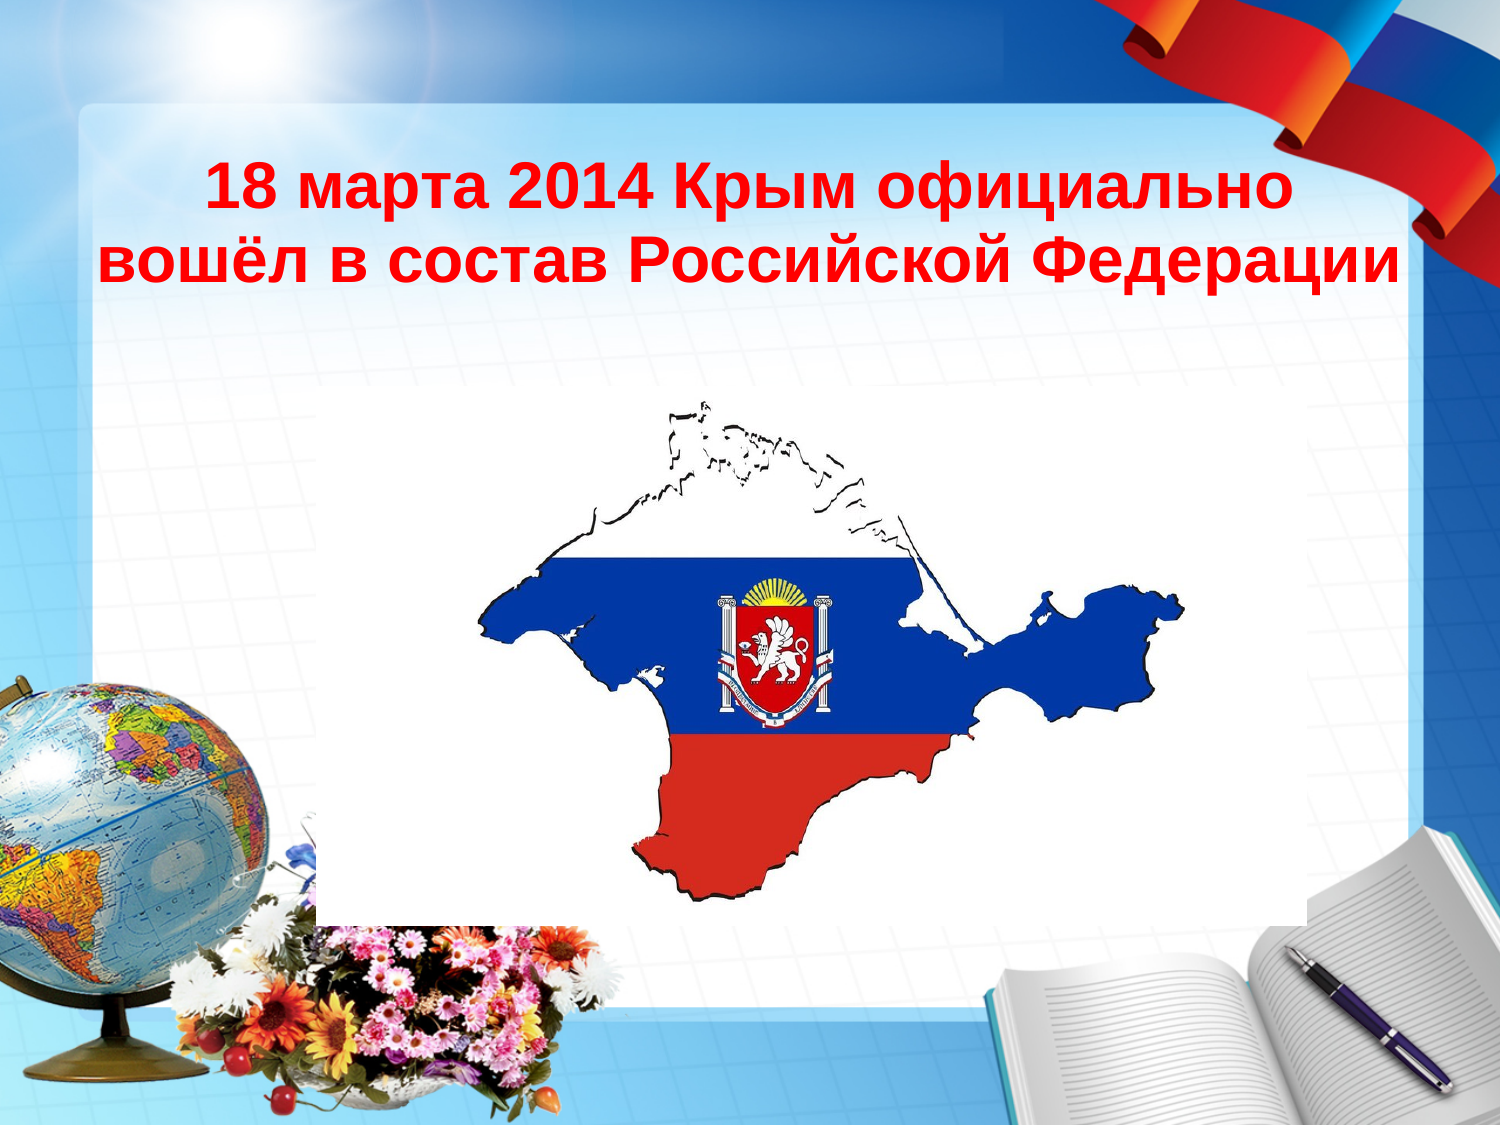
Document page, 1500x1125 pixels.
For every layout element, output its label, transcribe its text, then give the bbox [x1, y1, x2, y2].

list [316, 386, 1307, 926]
picture [0, 0, 1500, 1125]
title 18 марта 2014 Крым официально вошёл в состав Российской Федерации [75, 117, 1425, 329]
